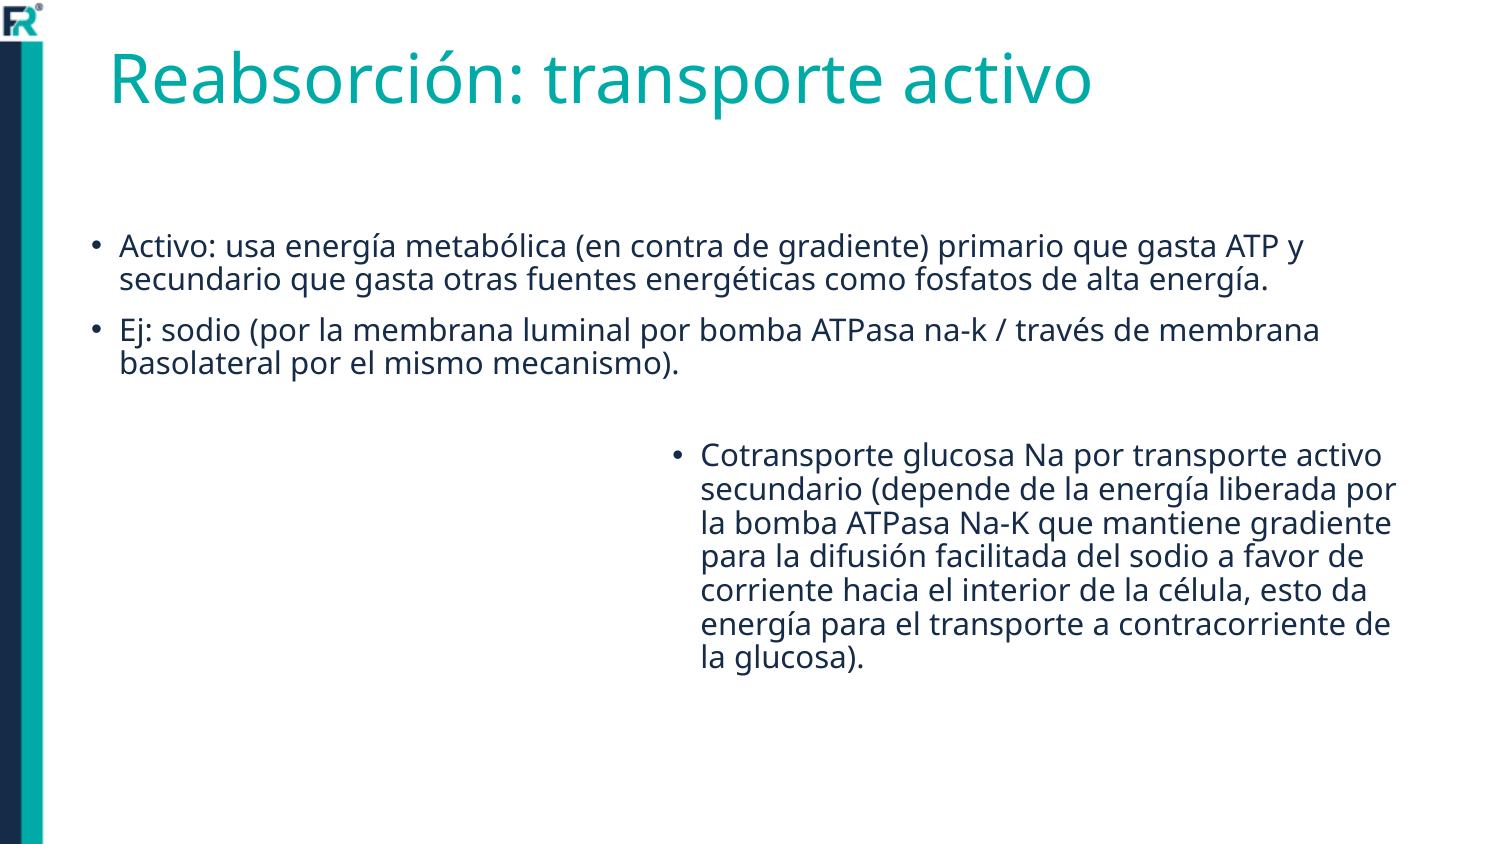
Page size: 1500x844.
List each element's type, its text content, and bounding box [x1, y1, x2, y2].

list Activo: usa energía metabólica (en contra de gradiente) primario que gasta ATP y secundario que gasta otras fuentes energéticas como fosfatos de alta energía. Ej: sodio (por la membrana luminal por bomba ATPasa na-k / través de membrana basolateral por el mismo mecanismo). [84, 224, 1397, 482]
picture [0, 0, 1500, 844]
text_box Cotransporte glucosa Na por transporte activo secundario (depende de la energía liberada por la bomba ATPasa Na-K que mantiene gradiente para la difusión facilitada del sodio a favor de corriente hacia el interior de la célula, esto da energía para el transporte a contracorriente de la glucosa). [665, 434, 1416, 682]
title Reabsorción: transporte activo [103, 0, 1397, 164]
